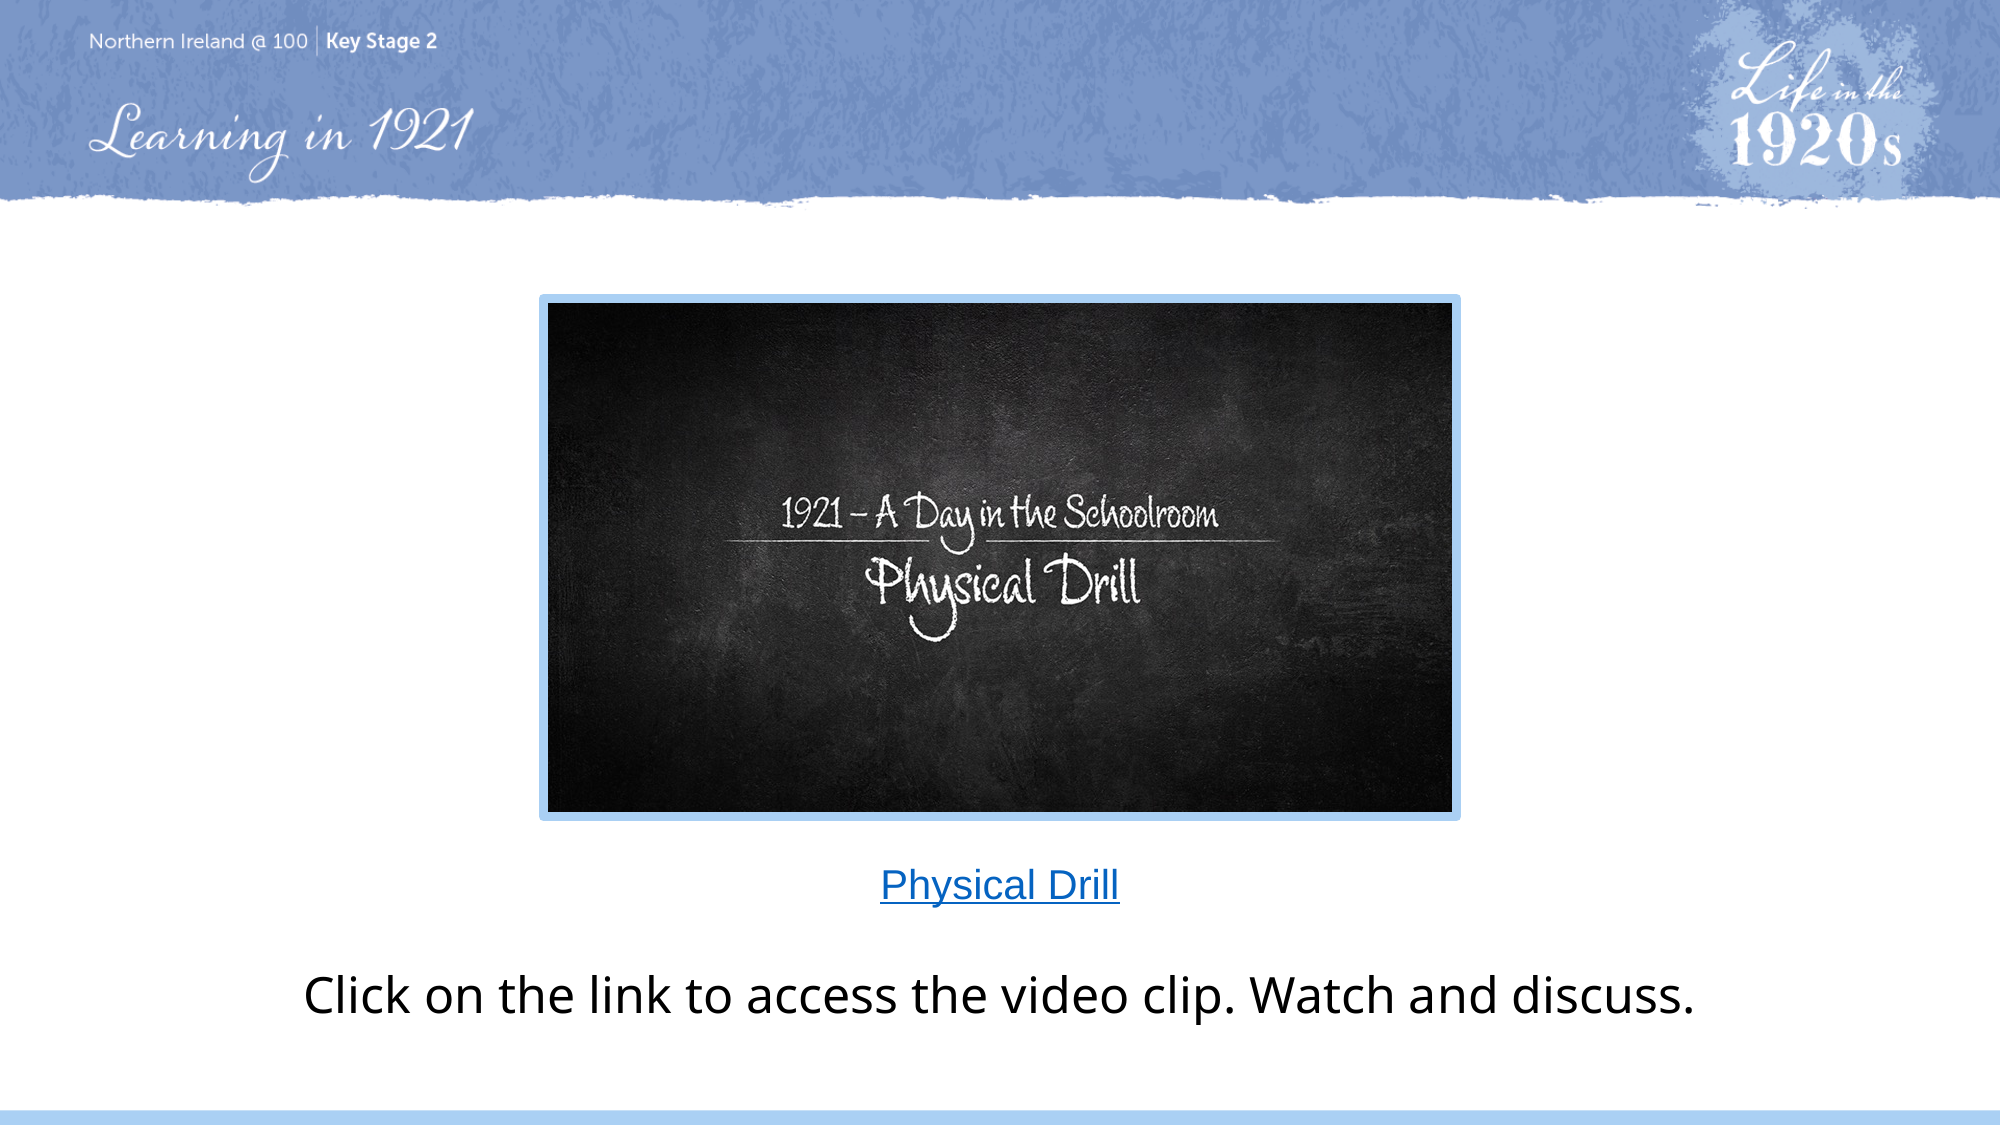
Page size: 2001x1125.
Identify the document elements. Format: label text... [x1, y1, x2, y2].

text_box Physical Drill [143, 850, 1857, 915]
picture [0, 0, 2000, 213]
picture [548, 303, 1452, 812]
text_box Click on the link to access the video clip. Watch and discuss. [143, 956, 1857, 1031]
